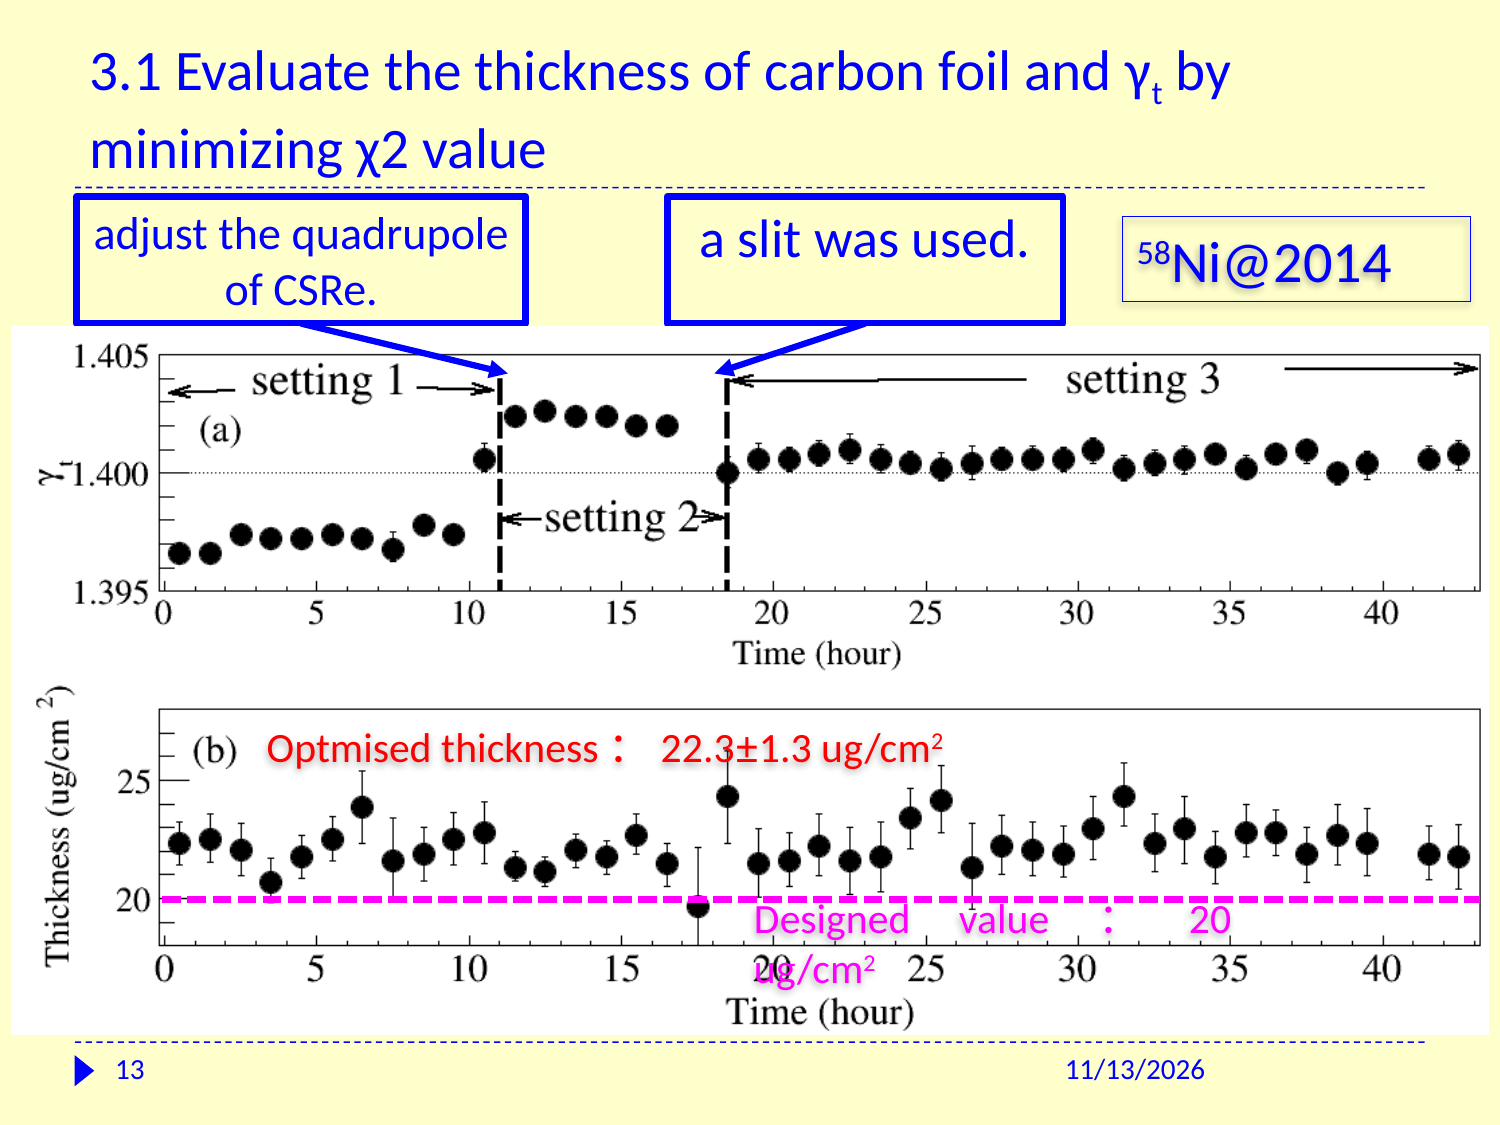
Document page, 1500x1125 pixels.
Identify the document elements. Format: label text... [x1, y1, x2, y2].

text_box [714, 323, 866, 374]
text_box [300, 323, 509, 374]
list adjust the quadrupole of CSRe. [73, 193, 529, 324]
picture [11, 325, 1489, 1036]
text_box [162, 884, 1480, 951]
text_box a slit was used. [664, 193, 1066, 324]
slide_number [1050, 1045, 1426, 1103]
title 3.1 Evaluate the thickness of carbon foil and γt by minimizing χ2 value [75, 24, 1425, 188]
slide_number 13 [100, 1045, 426, 1103]
text_box 58Ni@2014 [1122, 216, 1471, 302]
